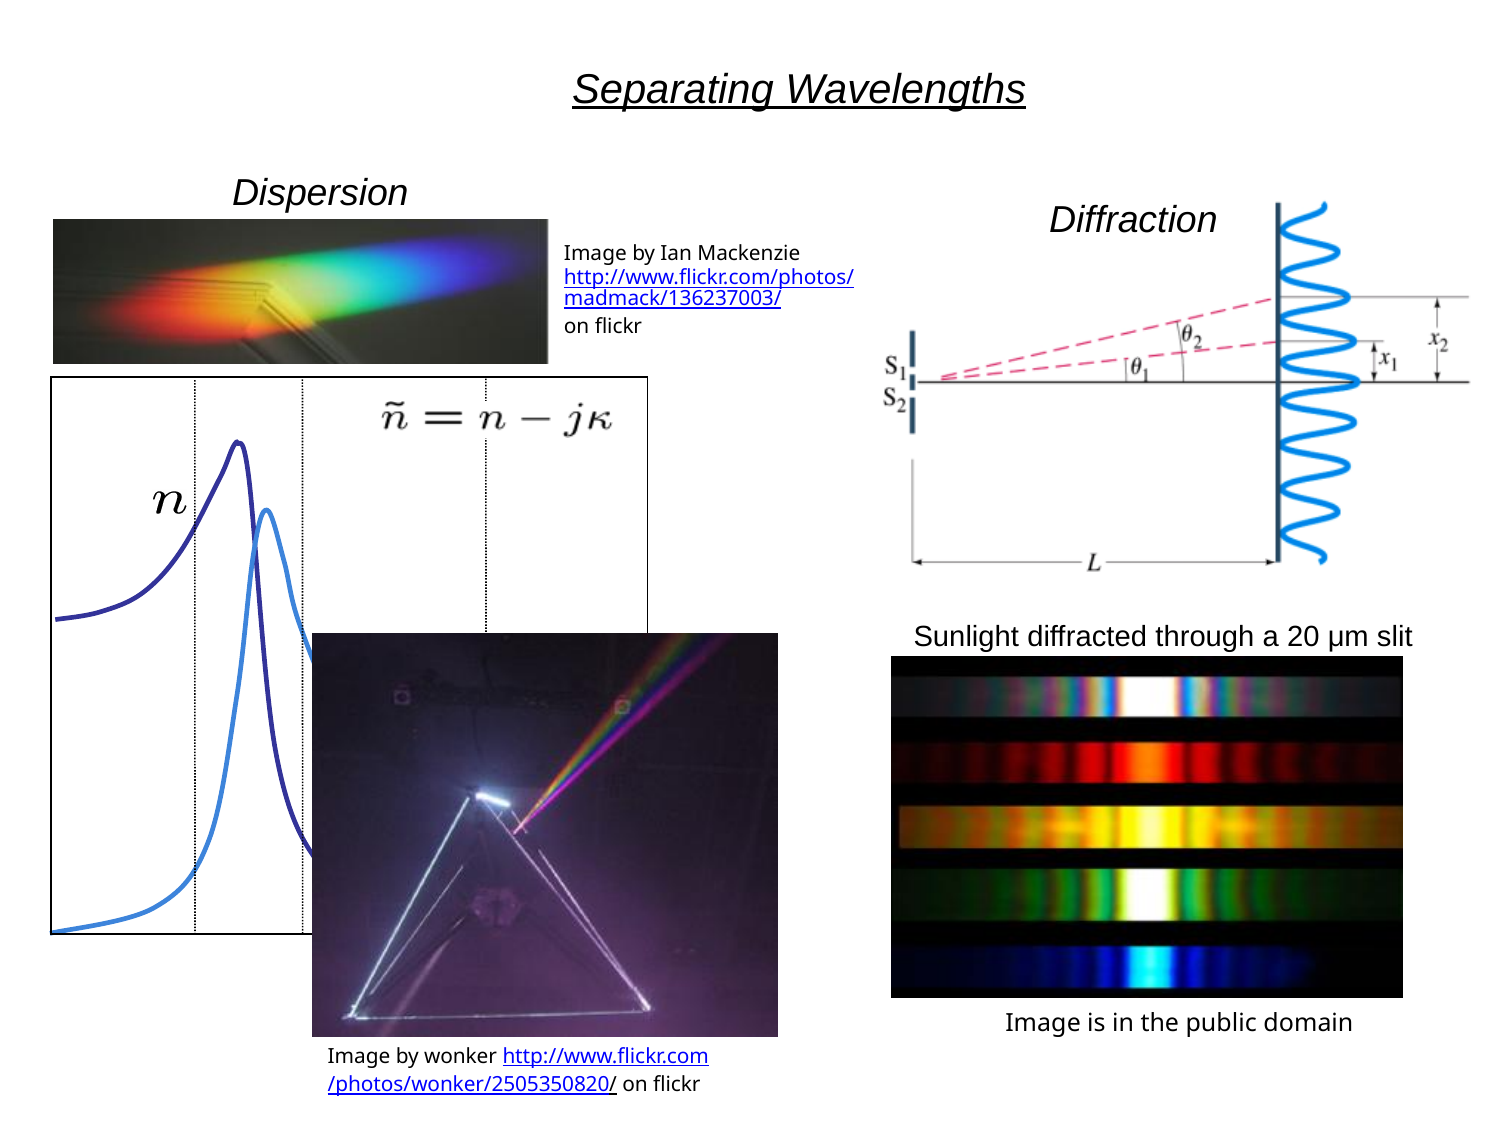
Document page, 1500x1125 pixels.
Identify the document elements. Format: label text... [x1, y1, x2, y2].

picture [891, 656, 1403, 998]
text_box Image by wonker http://www.flickr.com/photos/wonker/2505350820/ on flickr [312, 1043, 762, 1107]
picture [312, 633, 778, 1037]
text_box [49, 376, 648, 963]
text_box Sunlight diffracted through a 20 μm slit [898, 609, 1437, 660]
picture [52, 219, 550, 364]
text_box Image is in the public domain [990, 1006, 1369, 1045]
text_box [879, 184, 1472, 598]
text_box Image by Ian Mackenzie http://www.flickr.com/photos/madmack/136237003/ on flickr [554, 231, 874, 325]
text_box Dispersion [217, 160, 424, 218]
text_box Separating Wavelengths [557, 50, 1042, 120]
